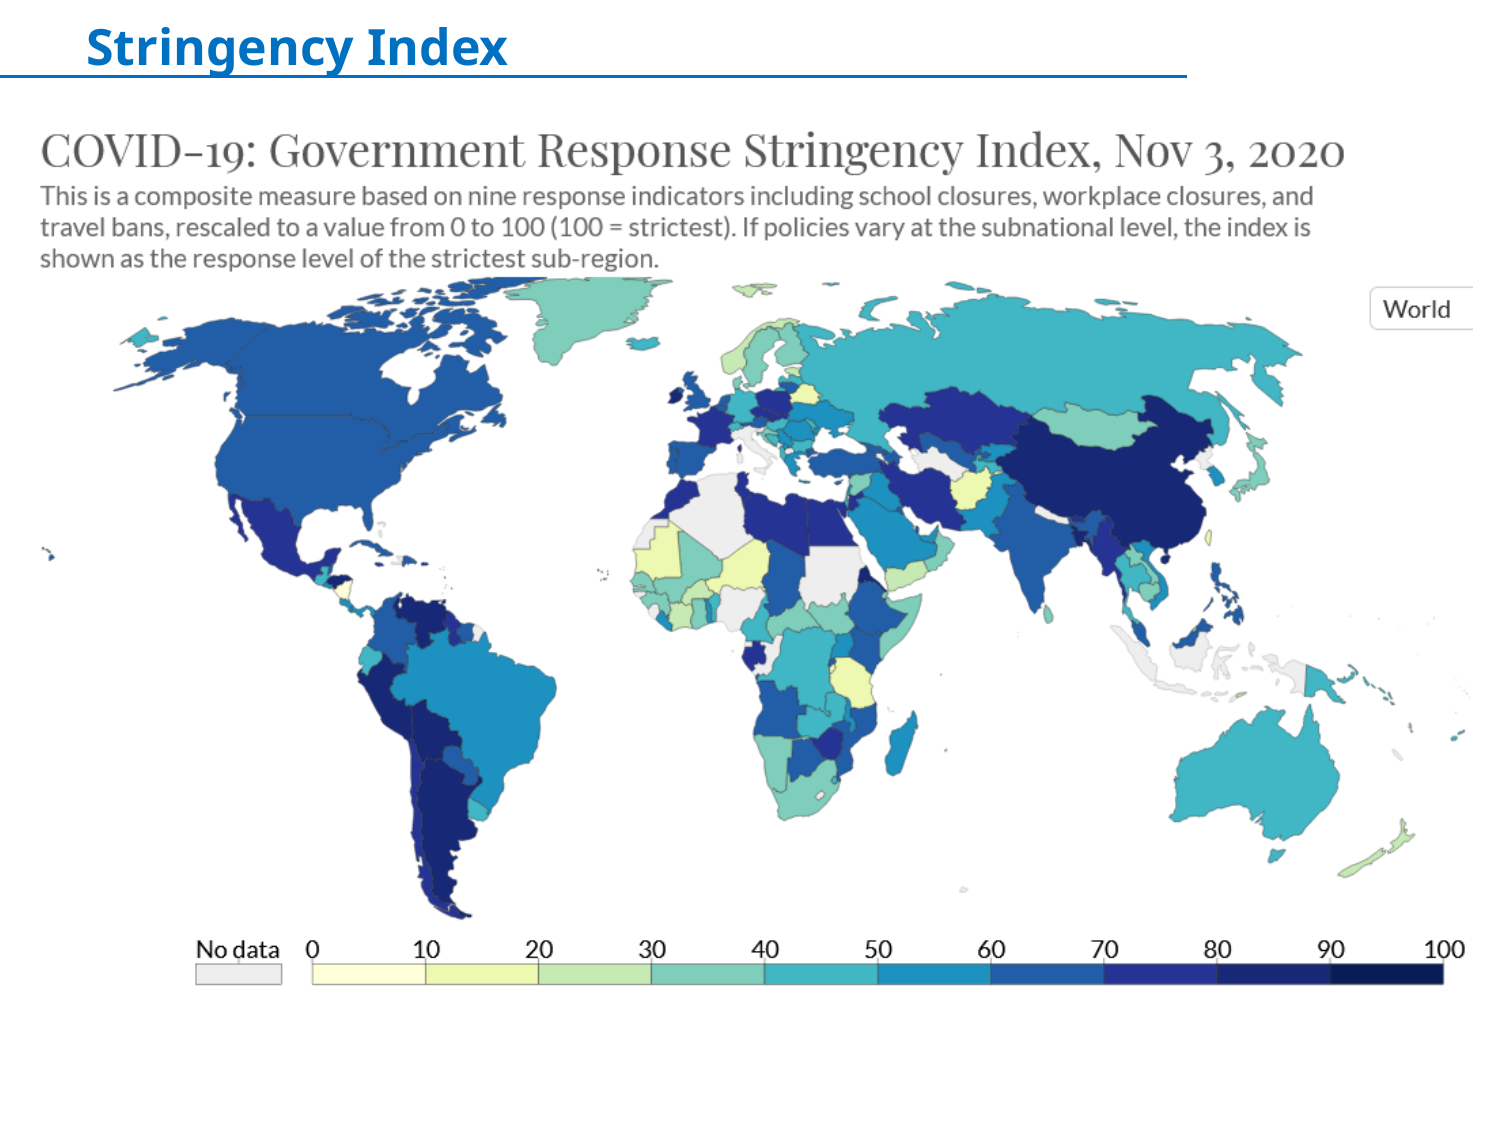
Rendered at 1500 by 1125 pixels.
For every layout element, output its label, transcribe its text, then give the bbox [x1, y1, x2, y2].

picture [27, 125, 1473, 1003]
title Stringency Index [86, 15, 1414, 77]
